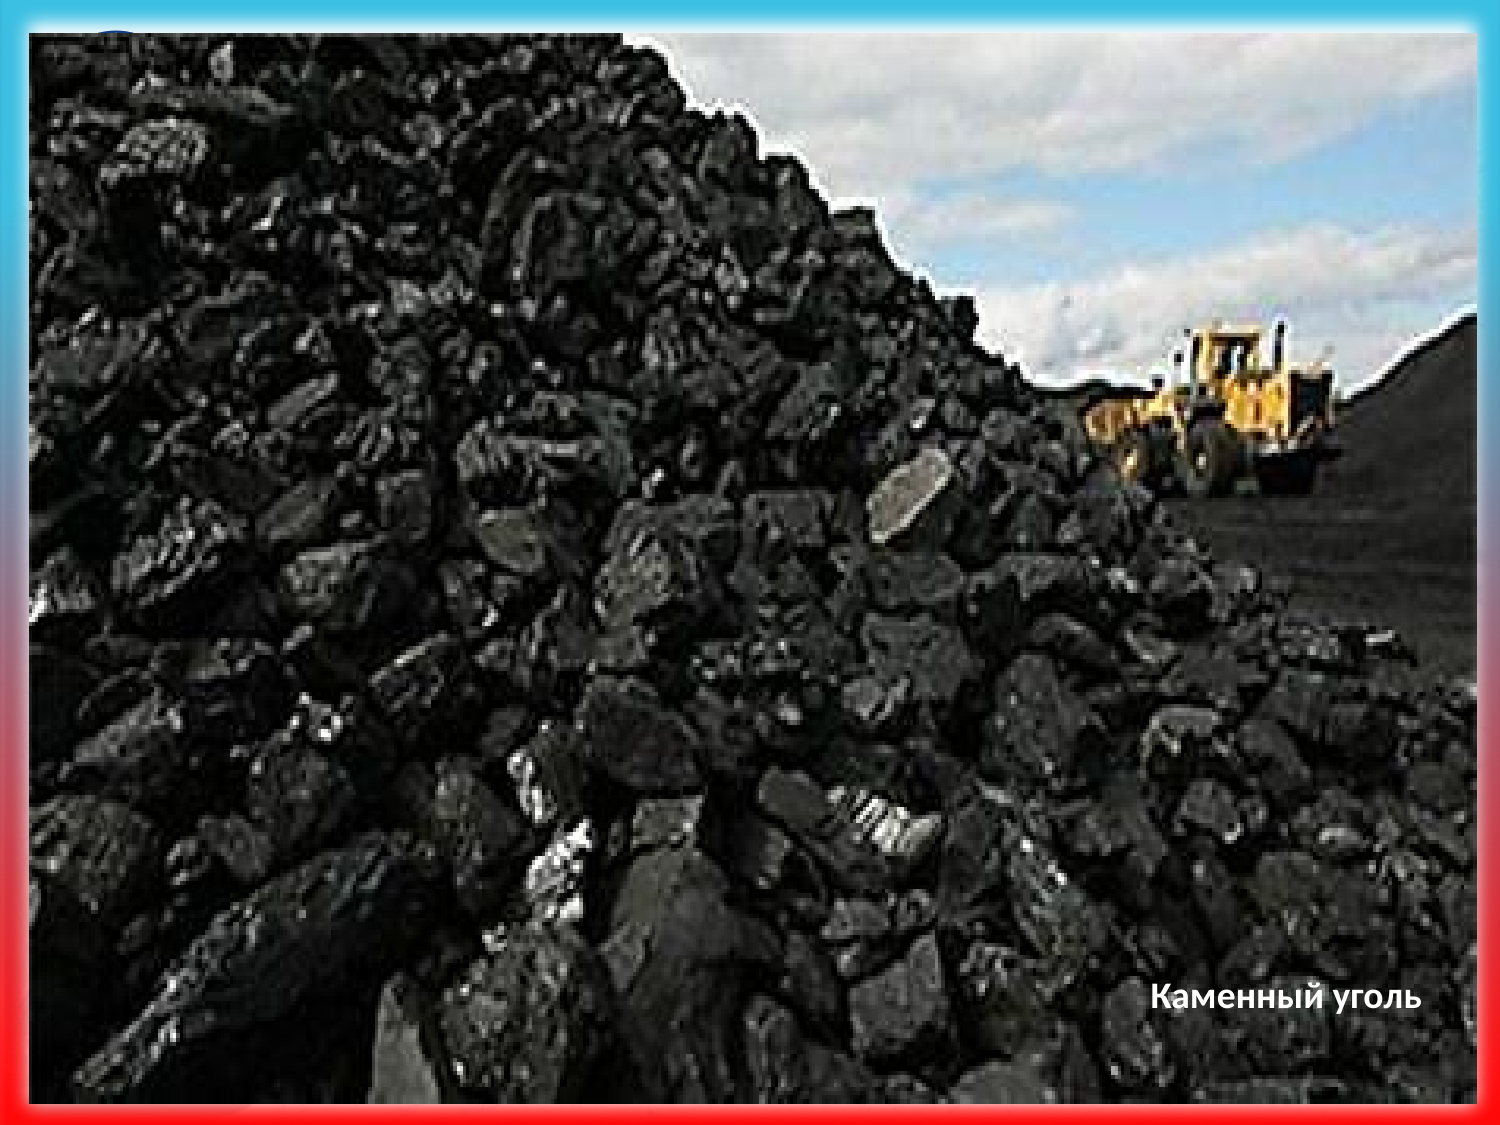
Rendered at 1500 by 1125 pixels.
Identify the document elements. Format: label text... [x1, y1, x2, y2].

list Климат [19, 14, 1485, 1106]
picture [0, 0, 1500, 1125]
